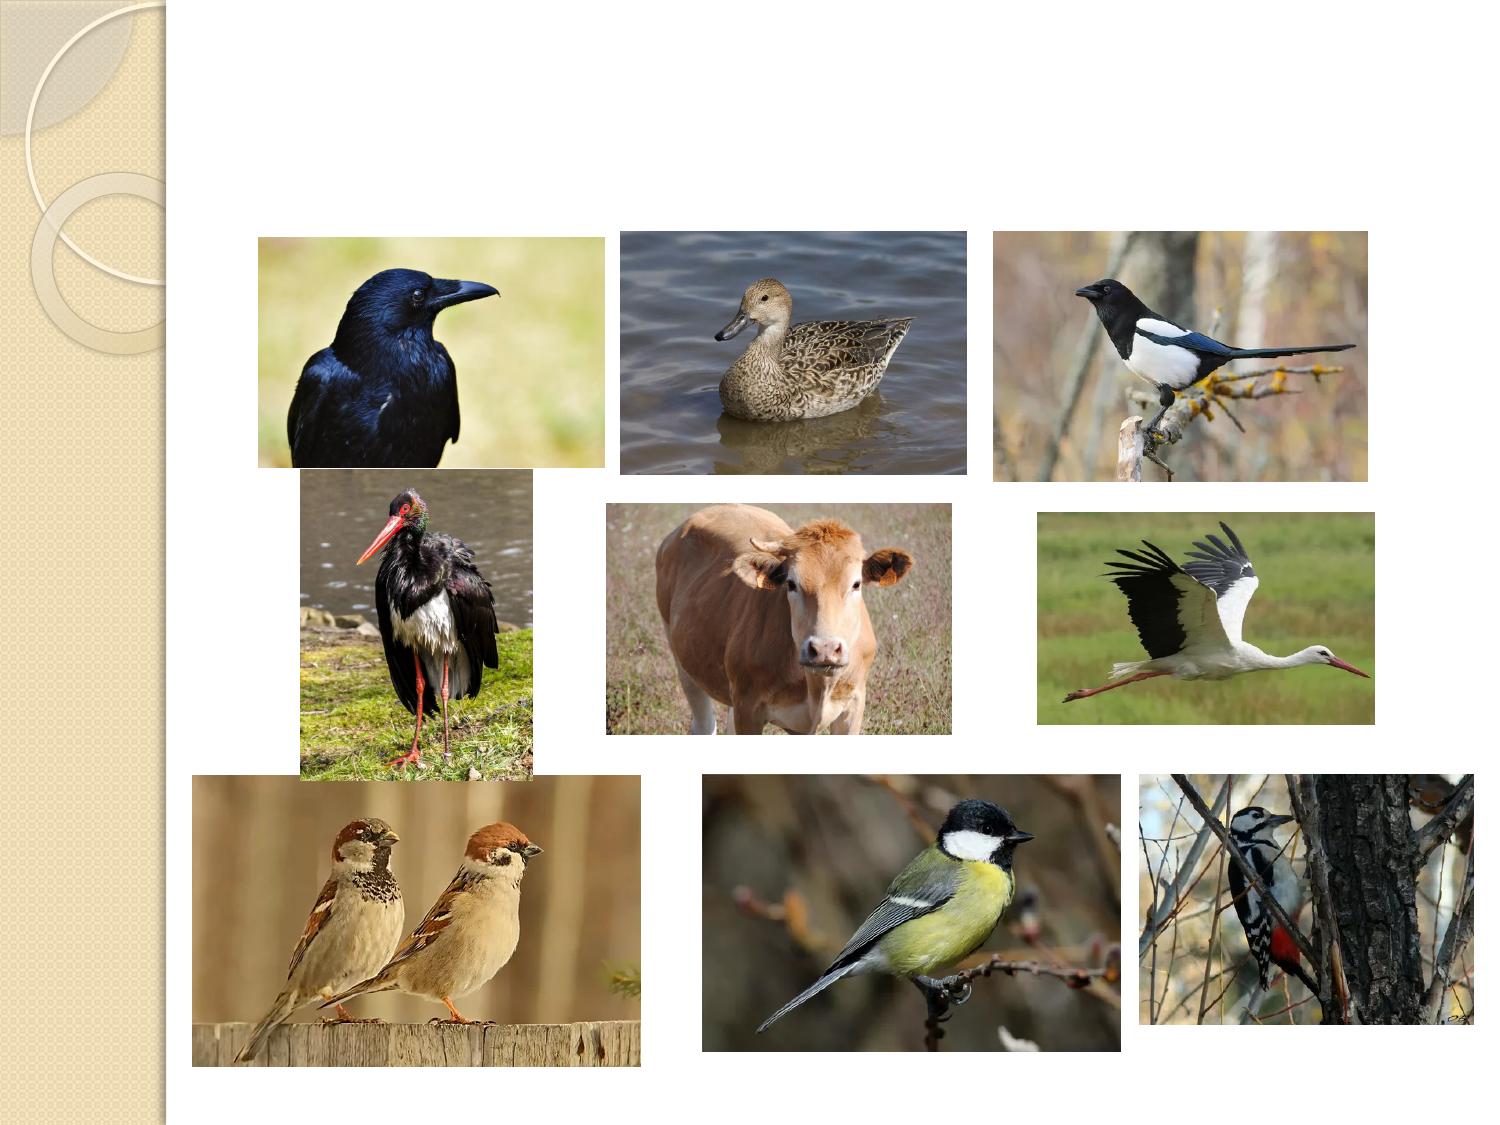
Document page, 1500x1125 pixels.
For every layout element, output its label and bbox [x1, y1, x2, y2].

picture [1036, 512, 1375, 726]
list [257, 237, 606, 469]
picture [992, 231, 1369, 482]
picture [619, 231, 967, 475]
picture [191, 469, 642, 1068]
picture [1139, 774, 1474, 1026]
picture [606, 503, 952, 735]
picture [702, 774, 1122, 1053]
